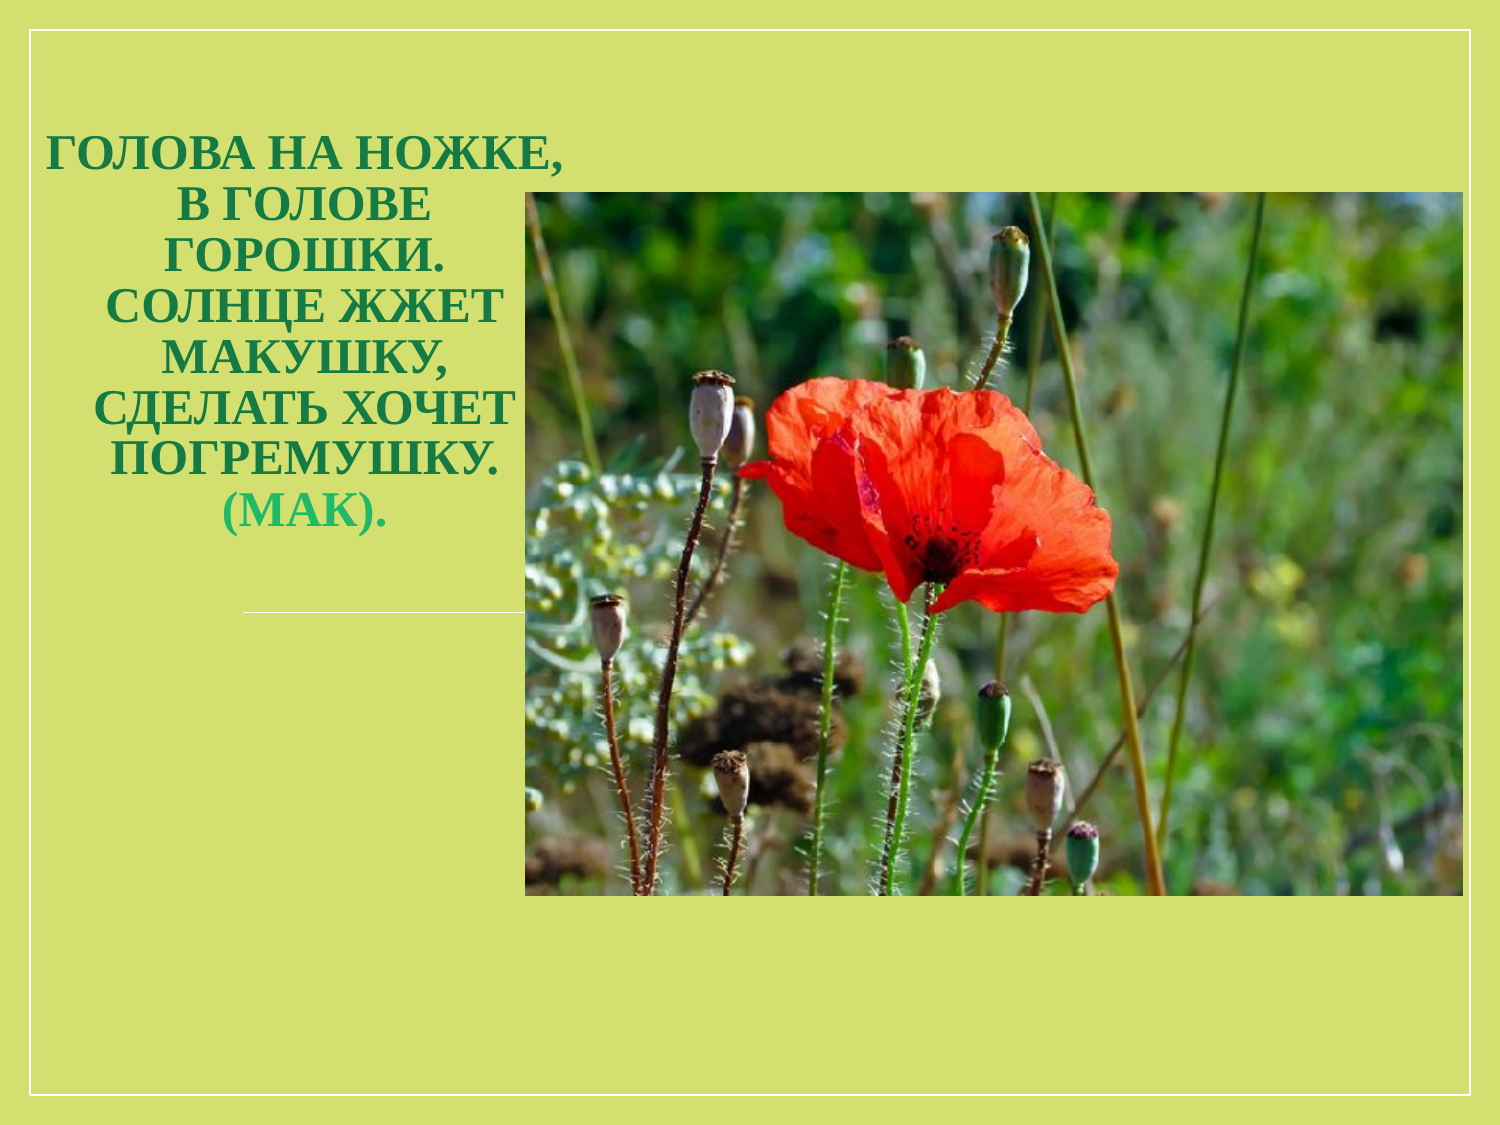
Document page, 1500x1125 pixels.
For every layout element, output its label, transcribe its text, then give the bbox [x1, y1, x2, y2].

picture [524, 191, 1463, 896]
title Голова на ножке, В голове горошки. Солнце жжет макушку, Сделать хочет погремушку. (Мак). [29, 121, 580, 544]
